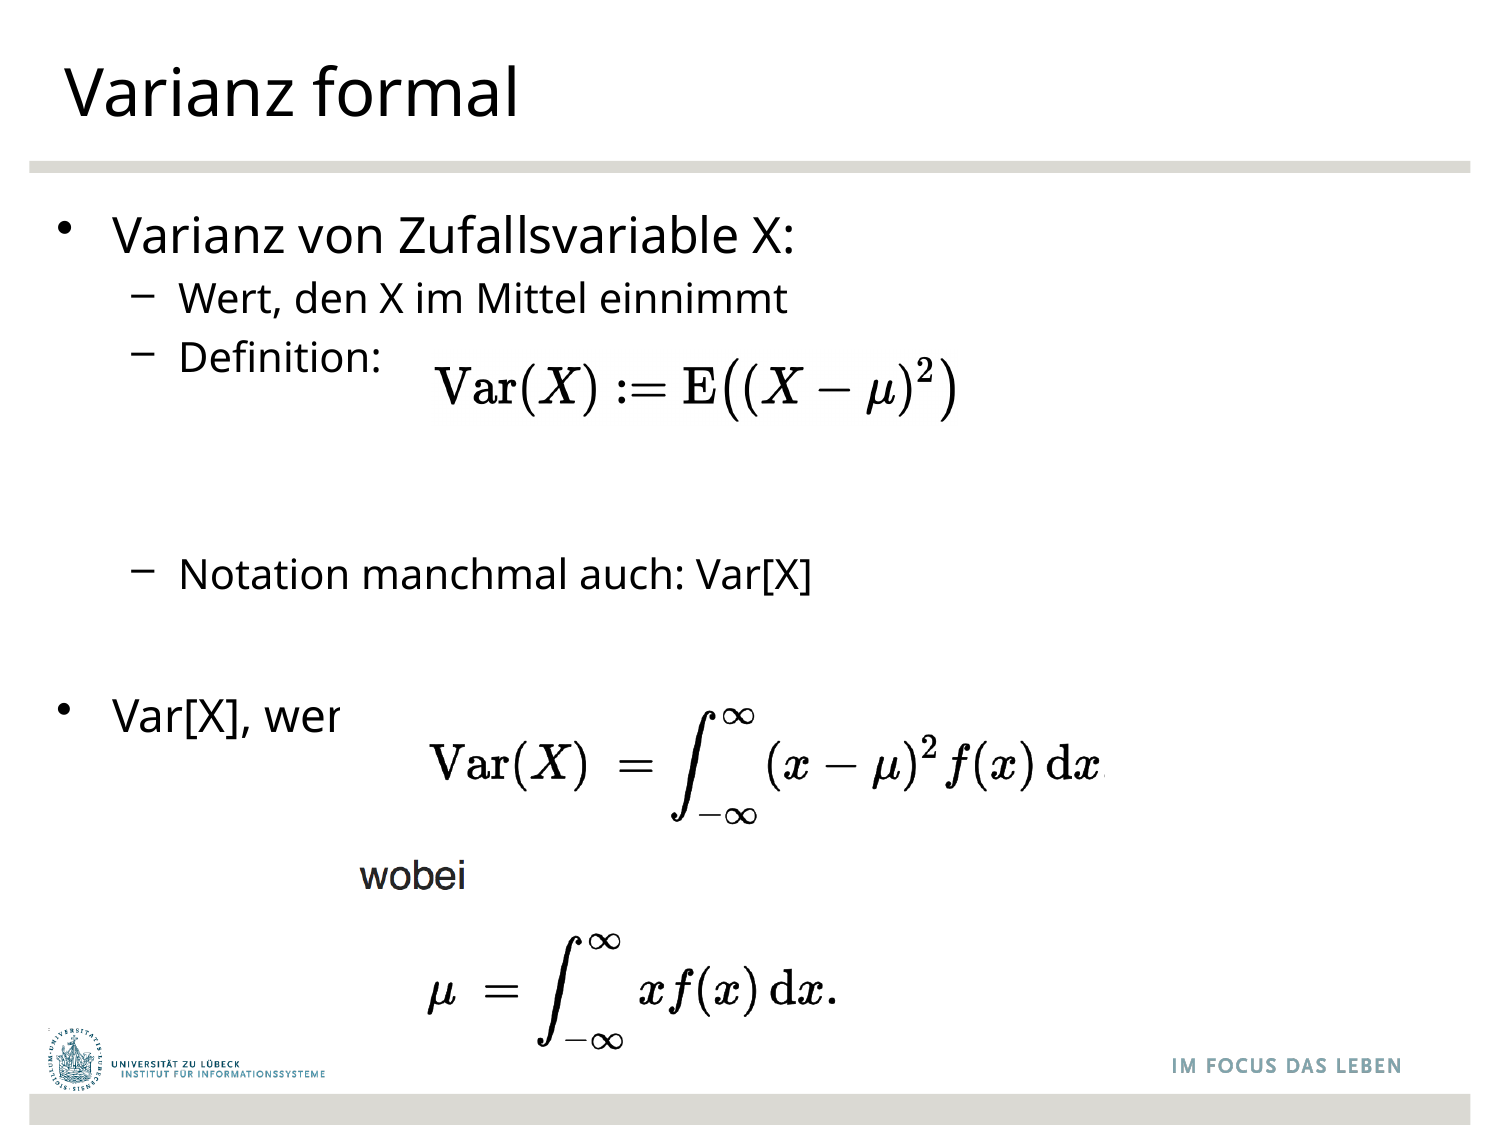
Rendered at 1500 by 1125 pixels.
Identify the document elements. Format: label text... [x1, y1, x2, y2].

title Varianz formal [49, 42, 1400, 126]
list Varianz von Zufallsvariable X: Wert, den X im Mittel einnimmt Definition: Notation manchmal auch: Var[X] Var[X], wenn X~N(𝜇, 𝜎2) ? [41, 196, 1471, 1012]
picture [430, 349, 958, 426]
picture [1173, 1058, 1400, 1073]
picture [340, 686, 1105, 1083]
